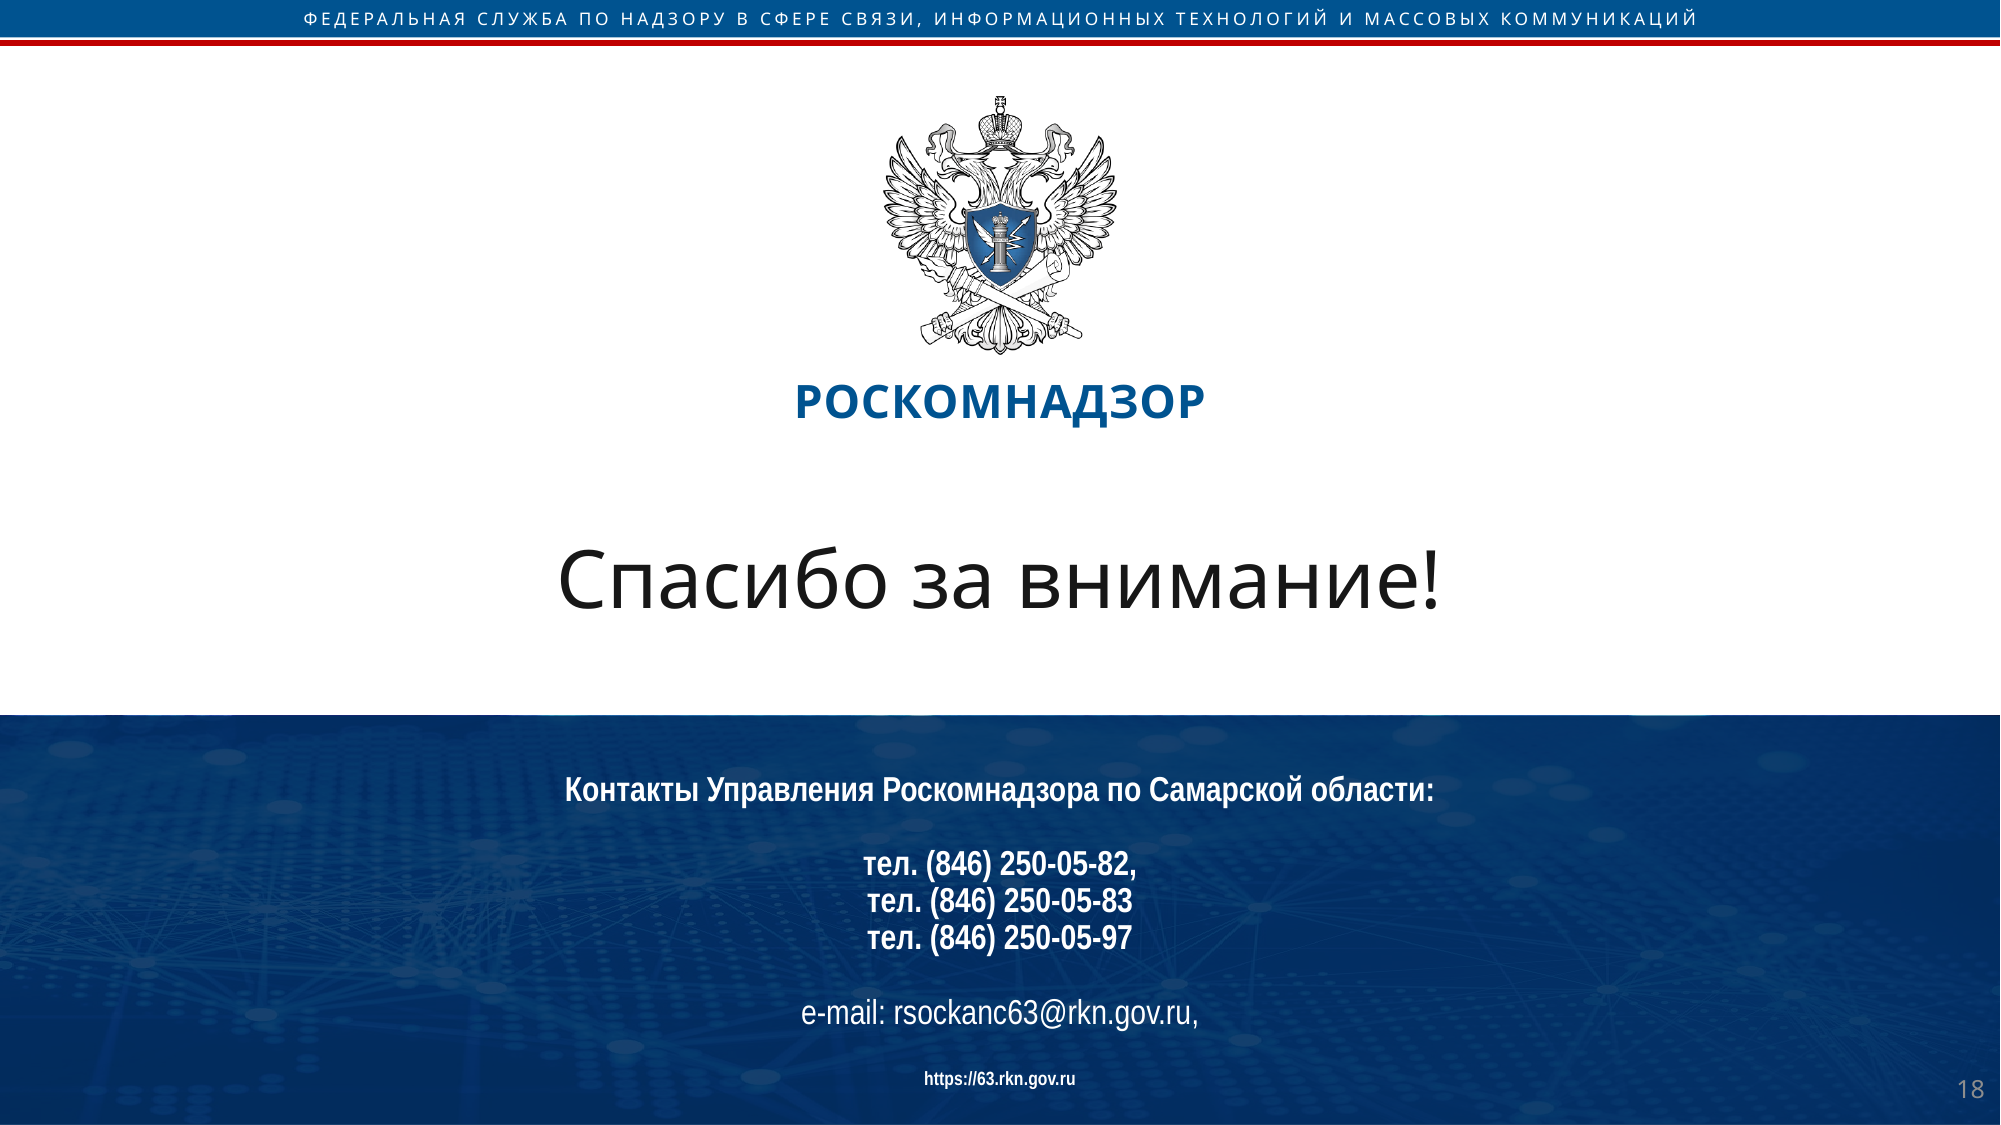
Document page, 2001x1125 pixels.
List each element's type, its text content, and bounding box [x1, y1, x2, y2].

slide_number 18 [1550, 1060, 2000, 1121]
picture [883, 96, 1117, 355]
title Спасибо за внимание! [150, 462, 1850, 702]
subtitle Контакты Управления Роскомнадзора по Самарской области: тел. (846) 250-05-82, тел. (846) 250-05-83 тел. (846) 250-05-97 e-mail: rsockanc63@rkn.gov.ru, https://63.rkn.gov.ru [249, 763, 1750, 1101]
